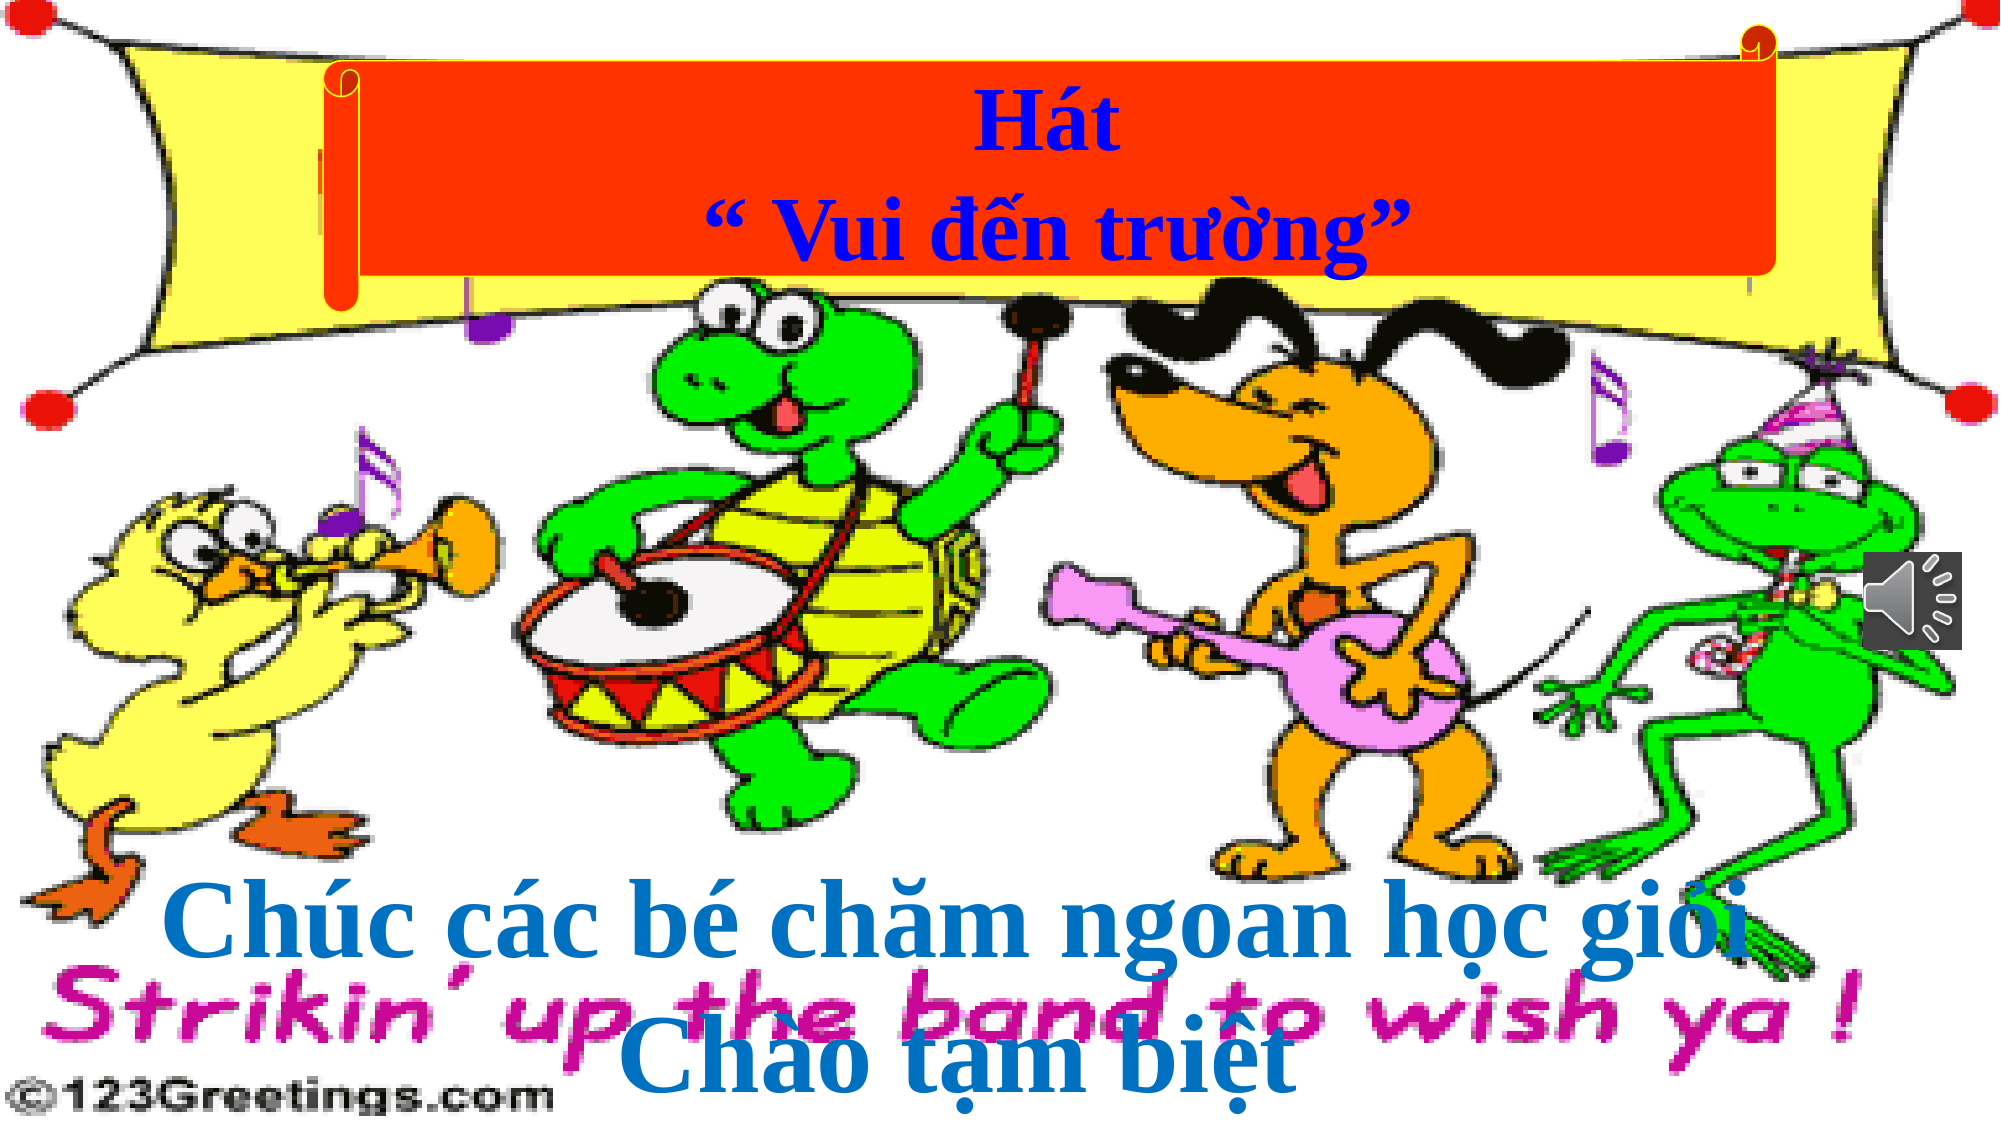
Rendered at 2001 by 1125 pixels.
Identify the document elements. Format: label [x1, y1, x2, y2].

list [0, 0, 2000, 1125]
picture [1862, 551, 1963, 652]
